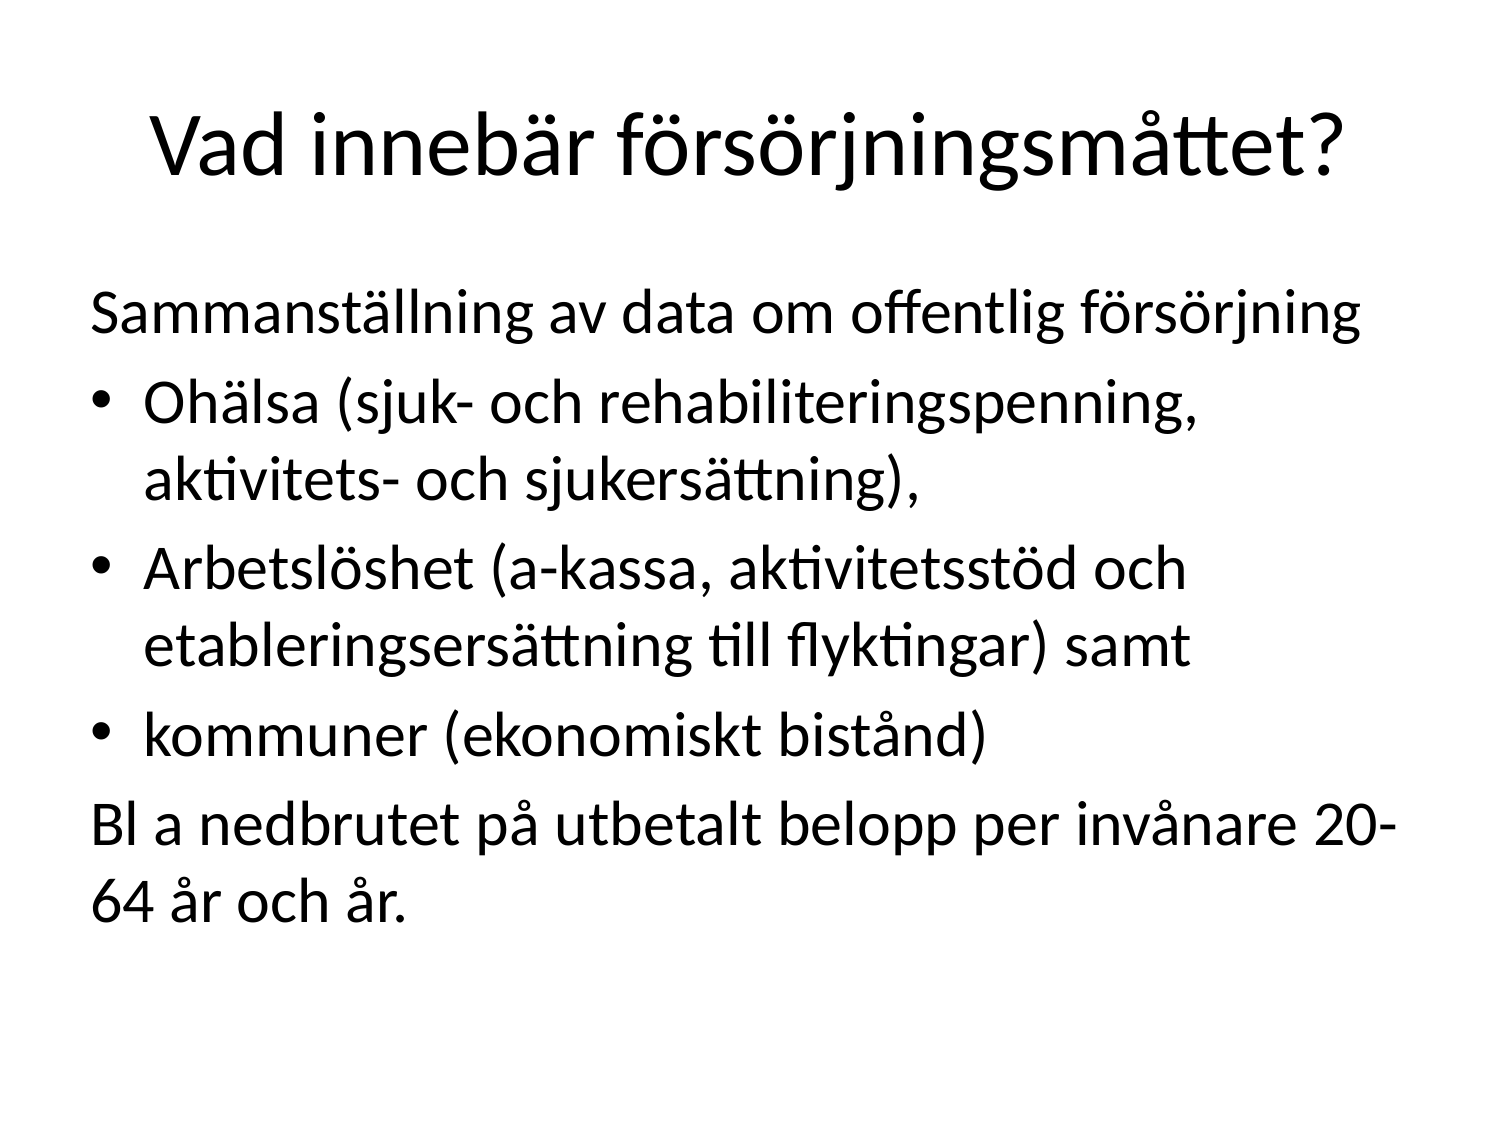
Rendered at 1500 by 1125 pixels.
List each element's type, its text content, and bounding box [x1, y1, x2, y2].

title Vad innebär försörjningsmåttet? [75, 45, 1425, 233]
list Sammanställning av data om offentlig försörjning Ohälsa (sjuk- och rehabiliteringspenning, aktivitets- och sjukersättning), Arbetslöshet (a-kassa, aktivitetsstöd och etableringsersättning till flyktingar) samt kommuner (ekonomiskt bistånd) Bl a nedbrutet på utbetalt belopp per invånare 20-64 år och år. [75, 262, 1425, 1005]
